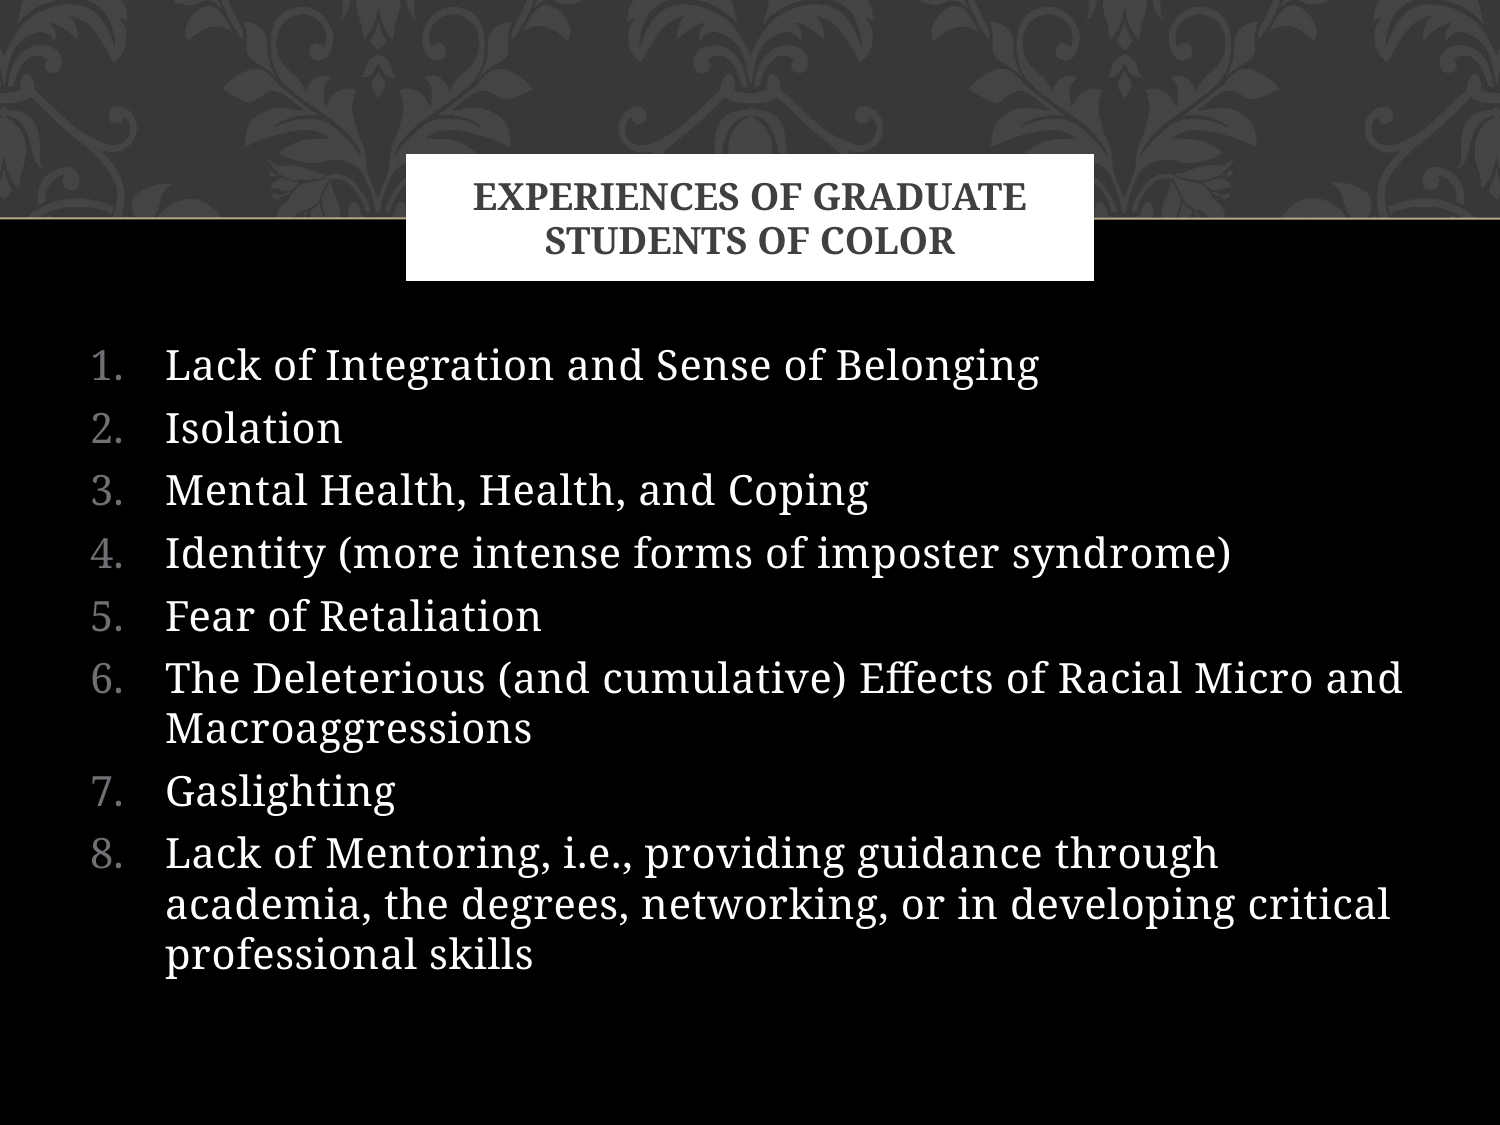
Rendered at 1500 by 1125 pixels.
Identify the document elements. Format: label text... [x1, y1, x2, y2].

list Lack of Integration and Sense of Belonging Isolation Mental Health, Health, and Coping Identity (more intense forms of imposter syndrome) Fear of Retaliation The Deleterious (and cumulative) Effects of Racial Micro and Macroaggressions Gaslighting Lack of Mentoring, i.e., providing guidance through academia, the degrees, networking, or in developing critical professional skills [75, 331, 1425, 1091]
title Experiences of Graduate Students of Color [406, 154, 1094, 281]
